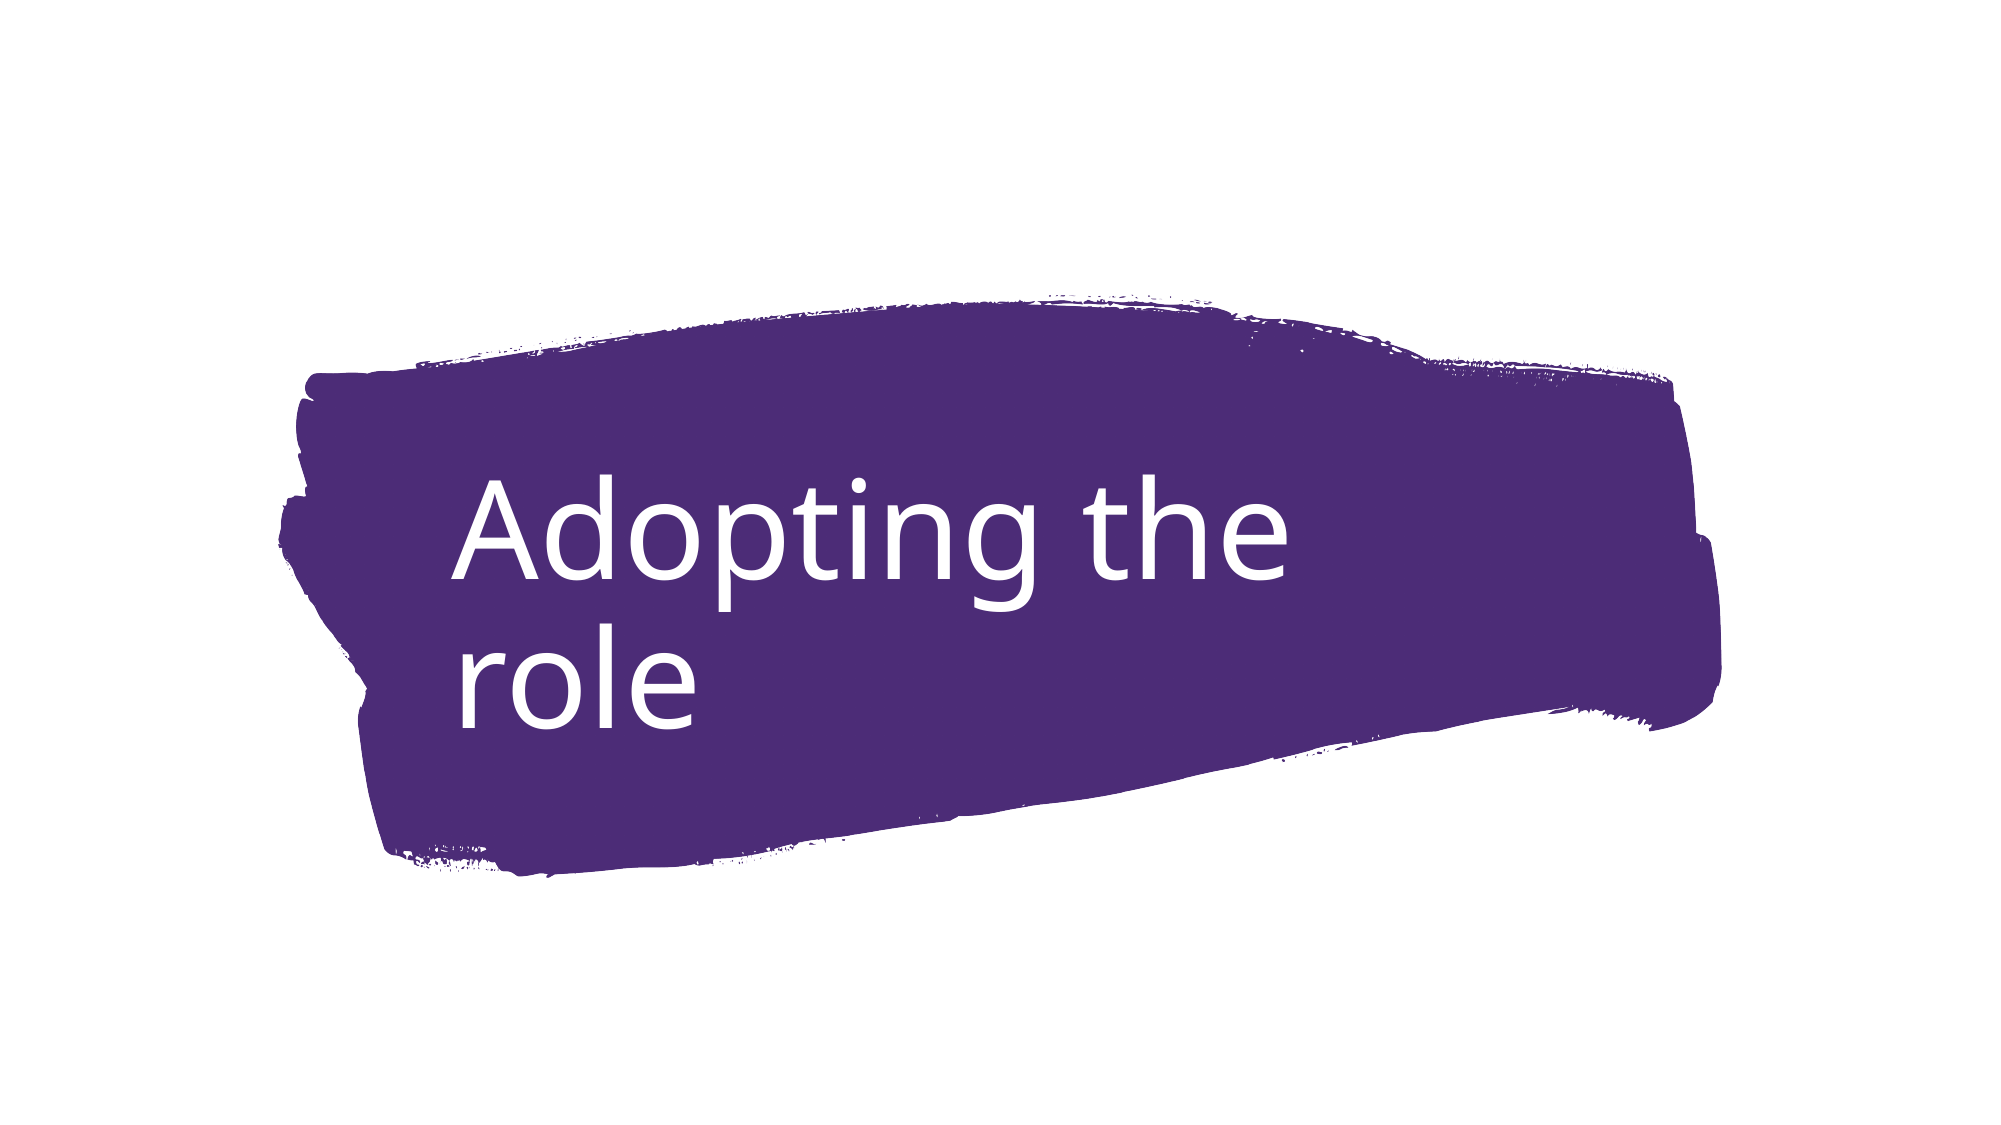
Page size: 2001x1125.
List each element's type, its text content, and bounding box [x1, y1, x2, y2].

title Adopting the role [436, 453, 1533, 672]
picture [278, 294, 1722, 878]
